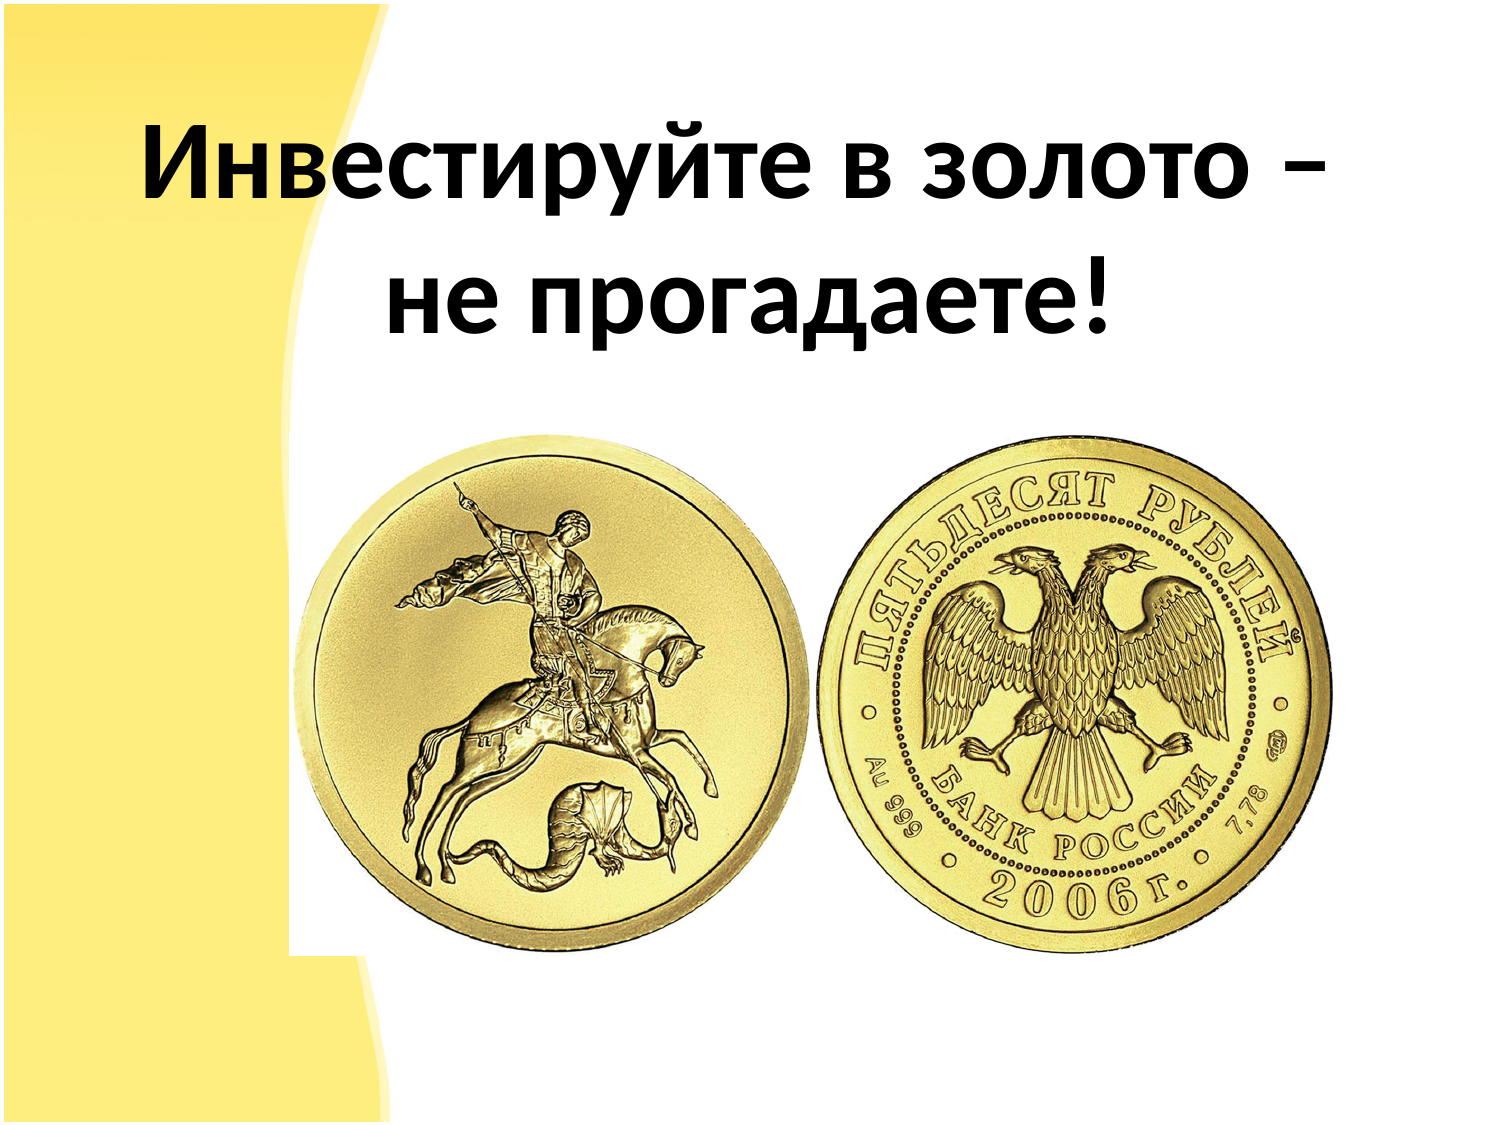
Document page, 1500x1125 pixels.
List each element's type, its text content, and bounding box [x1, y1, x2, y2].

title Инвестируйте в золото – не прогадаете! [74, 44, 1426, 398]
picture [0, 0, 1500, 1125]
